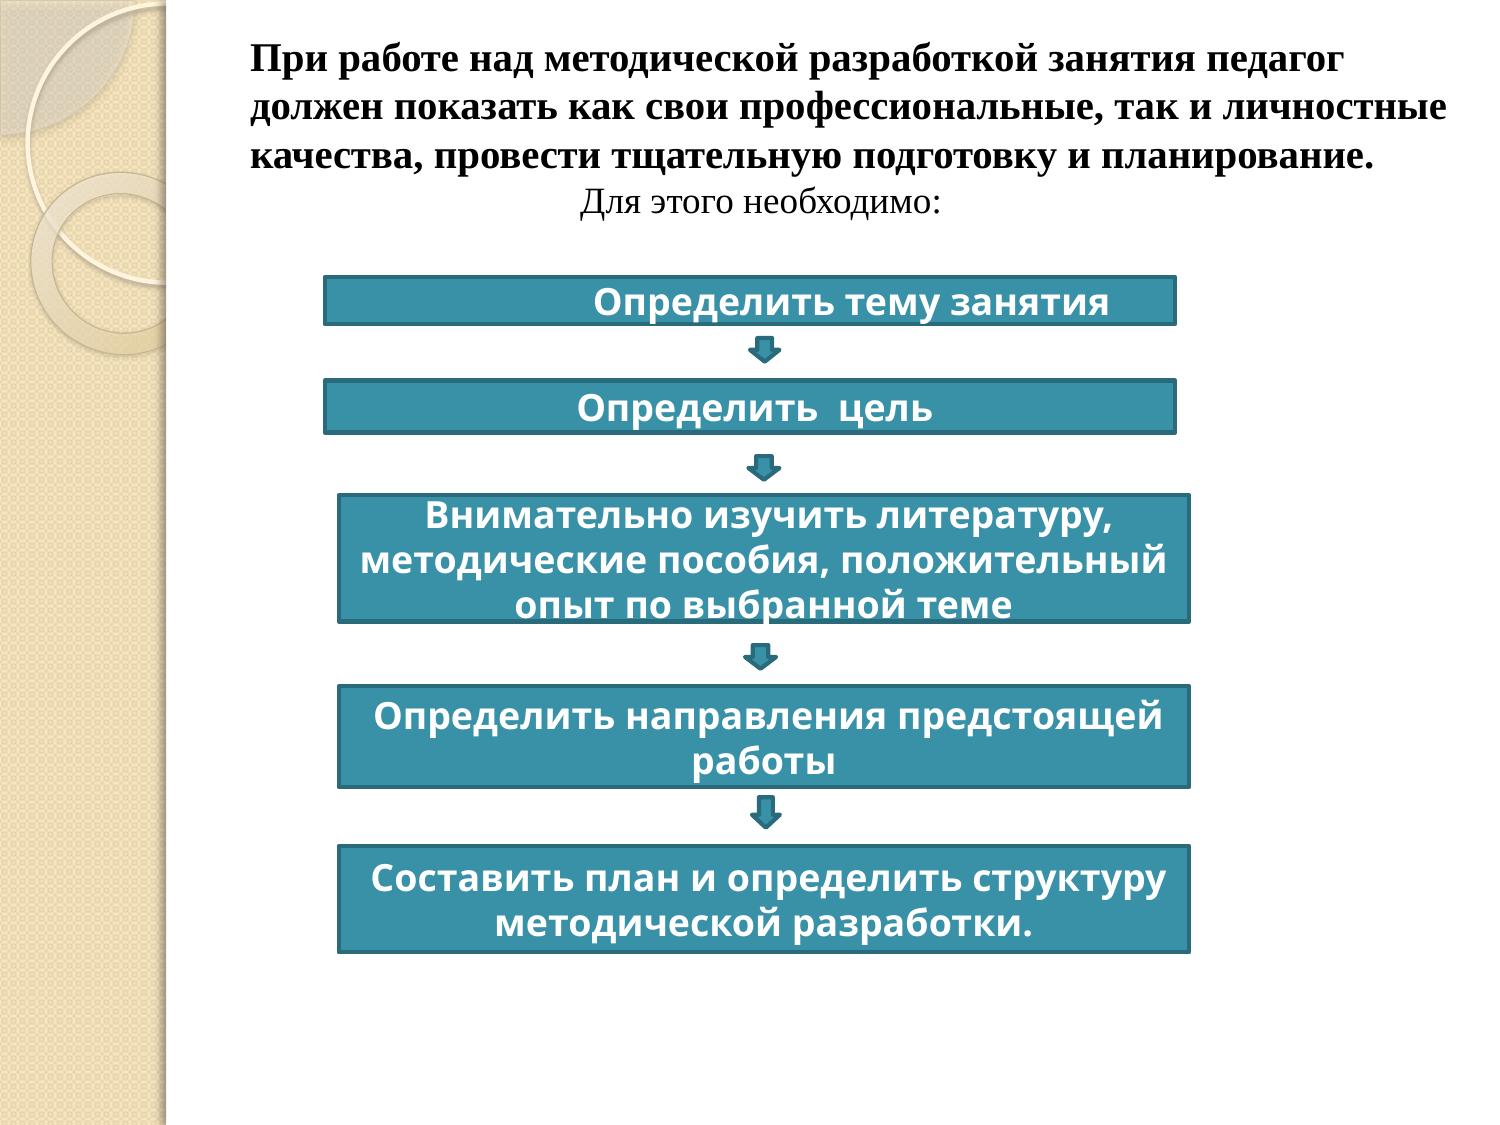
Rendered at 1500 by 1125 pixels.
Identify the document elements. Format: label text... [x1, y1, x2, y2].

text_box Определить цель [323, 378, 1177, 435]
text_box Составить план и определить структуру методической разработки. [337, 844, 1191, 954]
text_box [747, 335, 782, 364]
text_box [742, 643, 779, 671]
text_box Определить направления предстоящей работы [337, 684, 1191, 789]
title При работе над методической разработкой занятия педагог должен показать как свои профессиональные, так и личностные качества, провести тщательную подготовку и планирование. Для этого необходимо: [235, 19, 1466, 233]
text_box [749, 795, 782, 830]
text_box Определить тему занятия [323, 275, 1177, 326]
text_box [746, 454, 782, 482]
text_box Внимательно изучить литературу, методические пособия, положительный опыт по выбранной теме [337, 493, 1191, 624]
